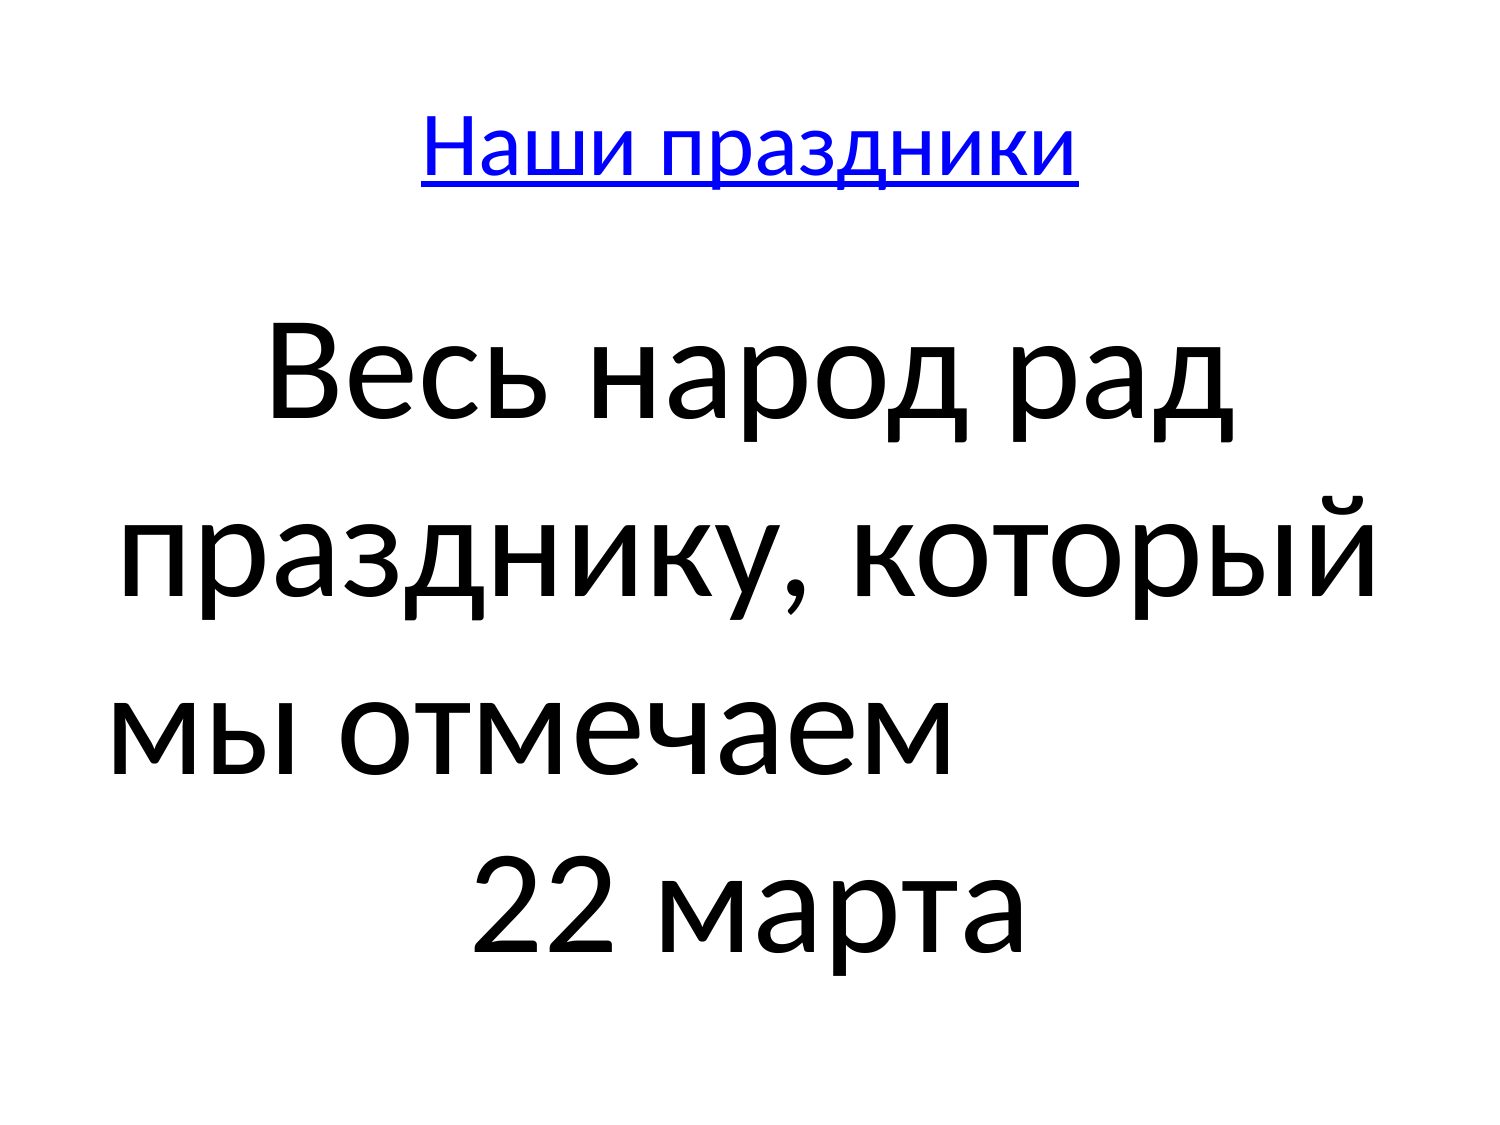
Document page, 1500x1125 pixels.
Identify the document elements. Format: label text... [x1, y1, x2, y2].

list Весь народ рад празднику, который мы отмечаем 22 марта [75, 262, 1425, 1005]
title Наши праздники [75, 45, 1425, 233]
